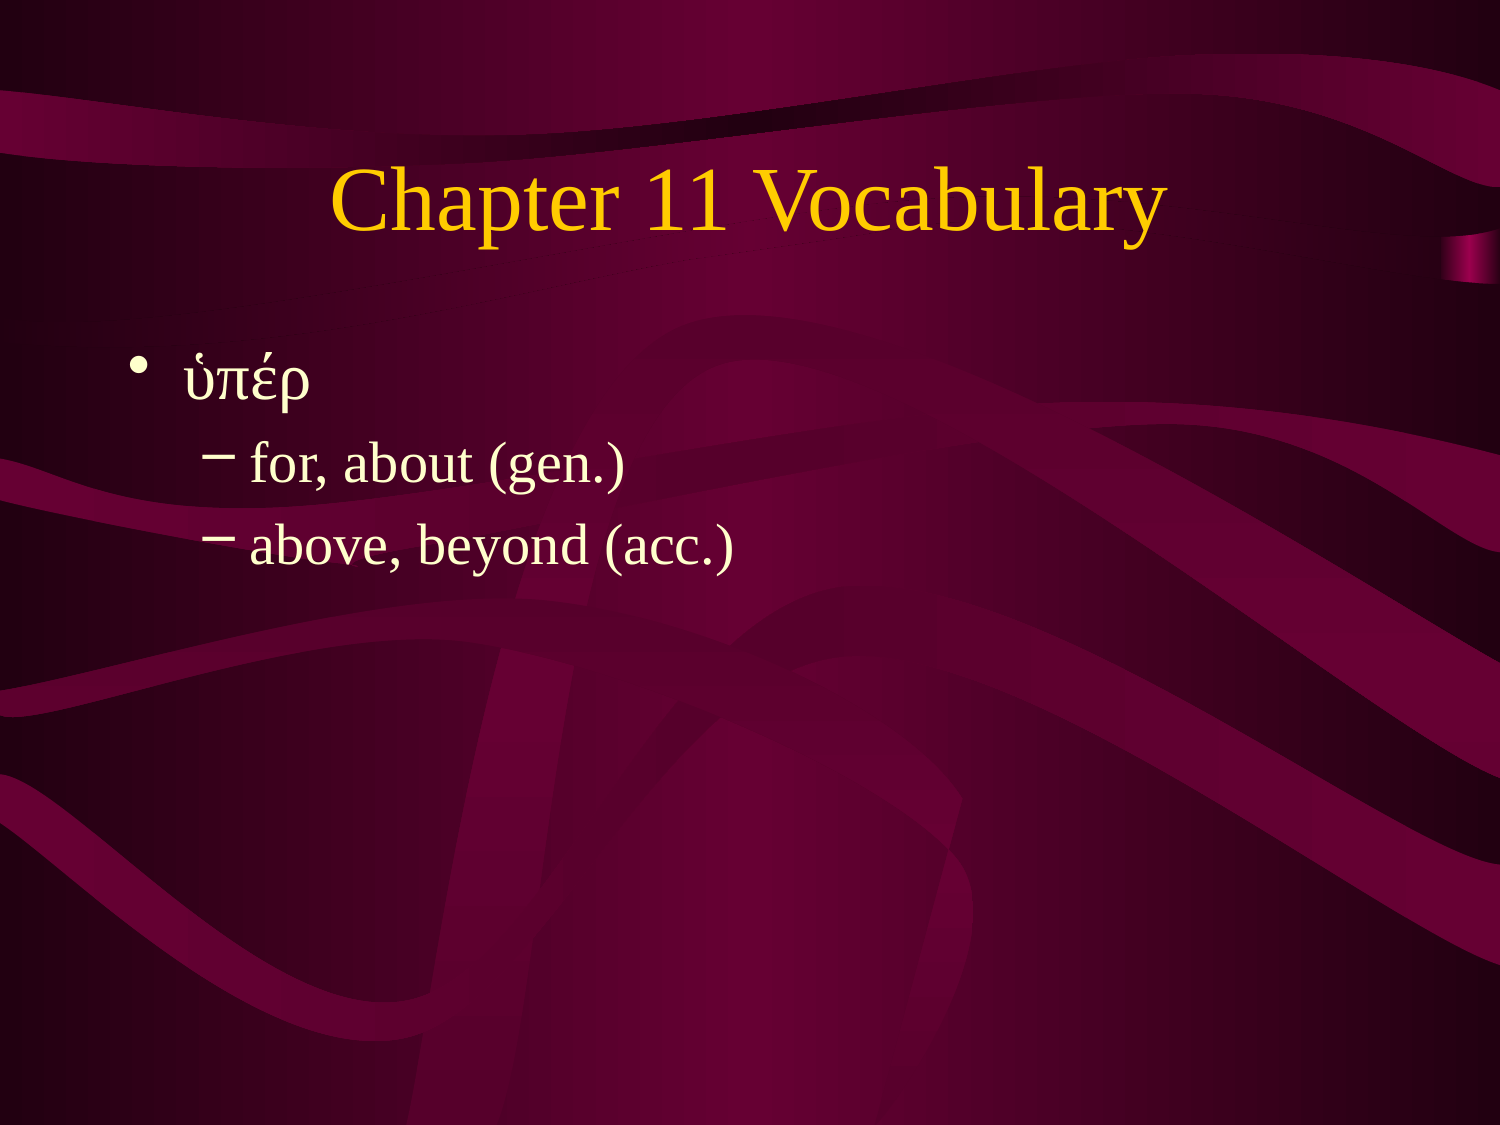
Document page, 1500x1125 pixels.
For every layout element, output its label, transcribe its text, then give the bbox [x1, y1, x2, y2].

list ὑπέρ for, about (gen.) above, beyond (acc.) [112, 324, 1388, 1000]
title Chapter 11 Vocabulary [112, 131, 1388, 257]
